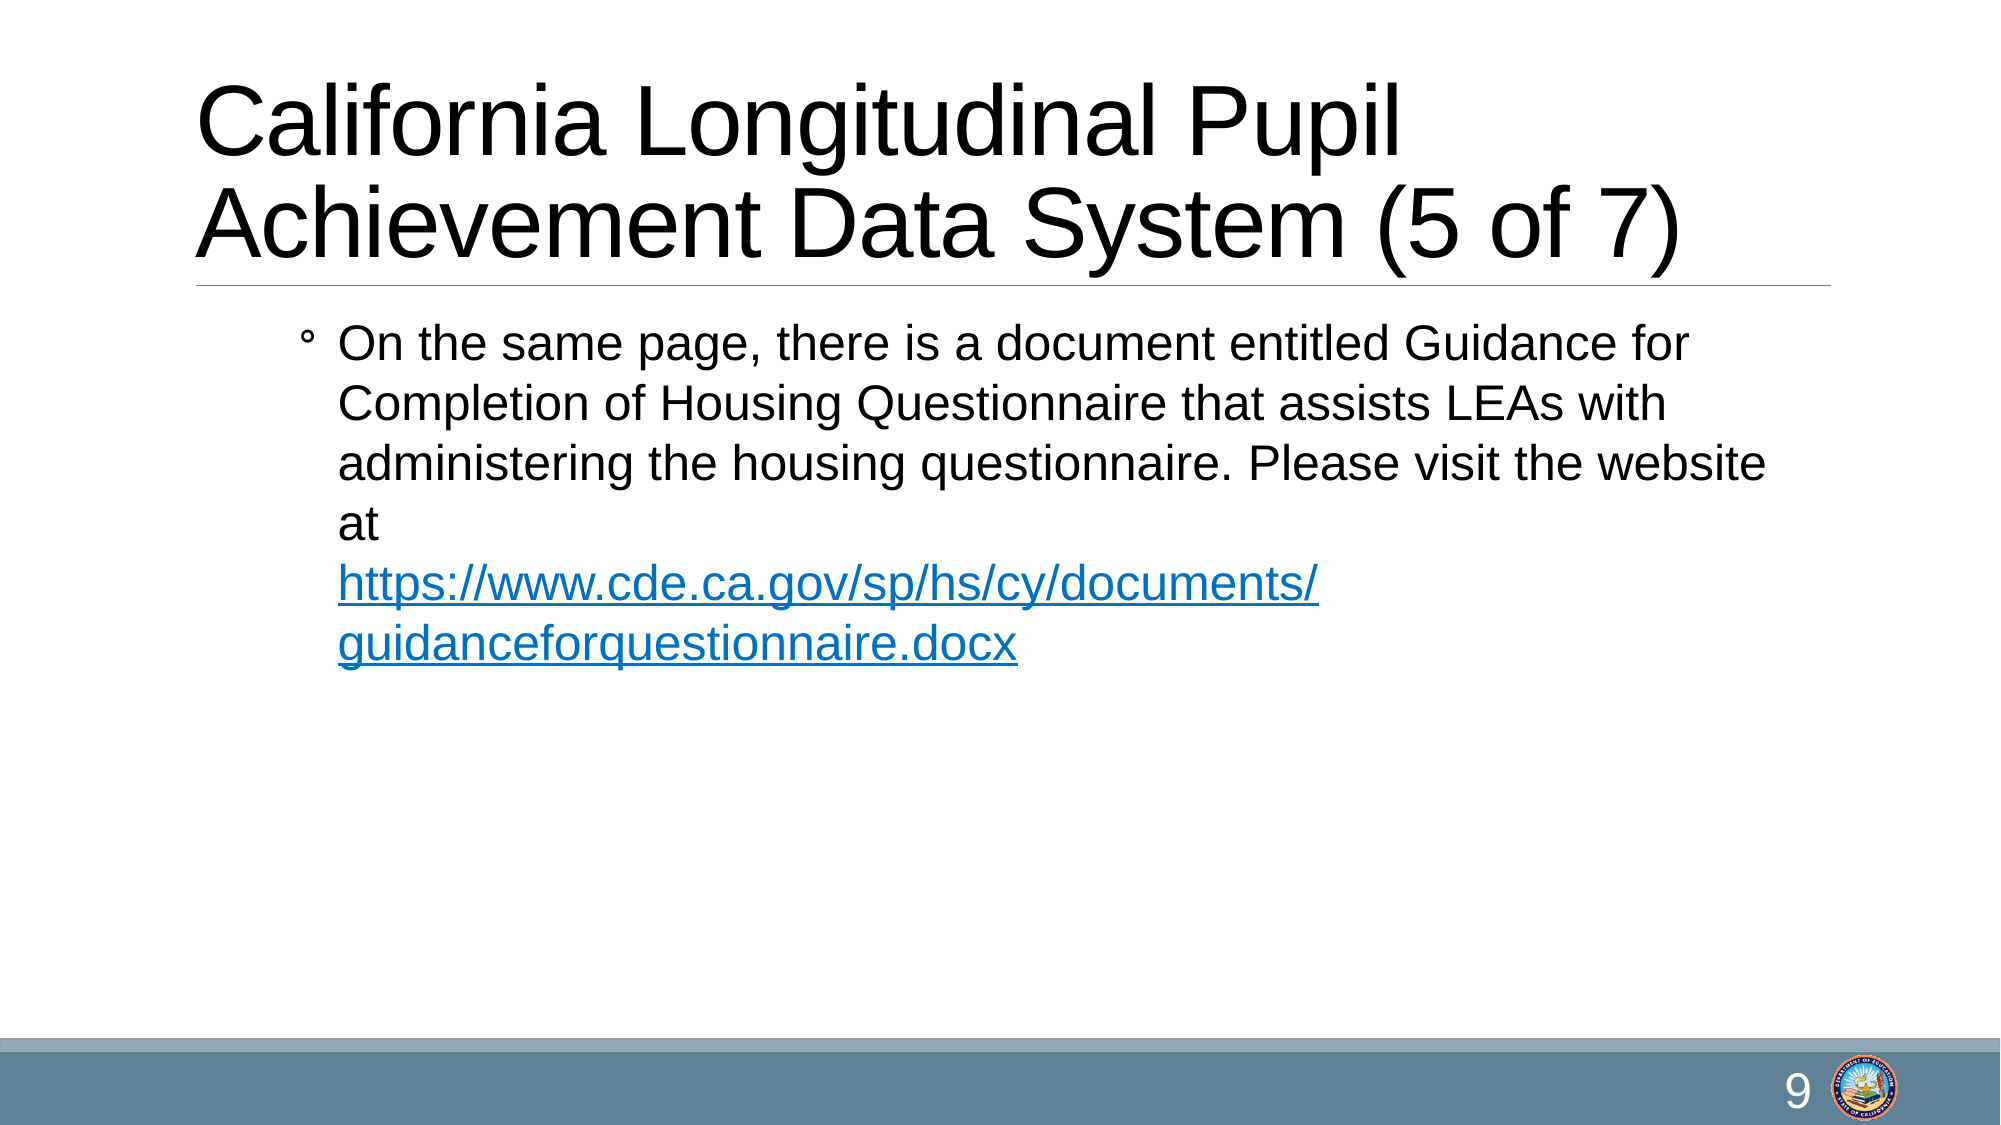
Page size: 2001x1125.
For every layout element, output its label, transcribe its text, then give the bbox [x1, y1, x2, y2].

slide_number 9 [1611, 1059, 1827, 1119]
picture [1831, 1055, 1899, 1122]
title California Longitudinal Pupil Achievement Data System (5 of 7) [180, 47, 1830, 285]
list On the same page, there is a document entitled Guidance for Completion of Housing Questionnaire that assists LEAs with administering the housing questionnaire. Please visit the website at https://www.cde.ca.gov/sp/hs/cy/documents/ guidanceforquestionnaire.docx [180, 302, 1830, 1018]
